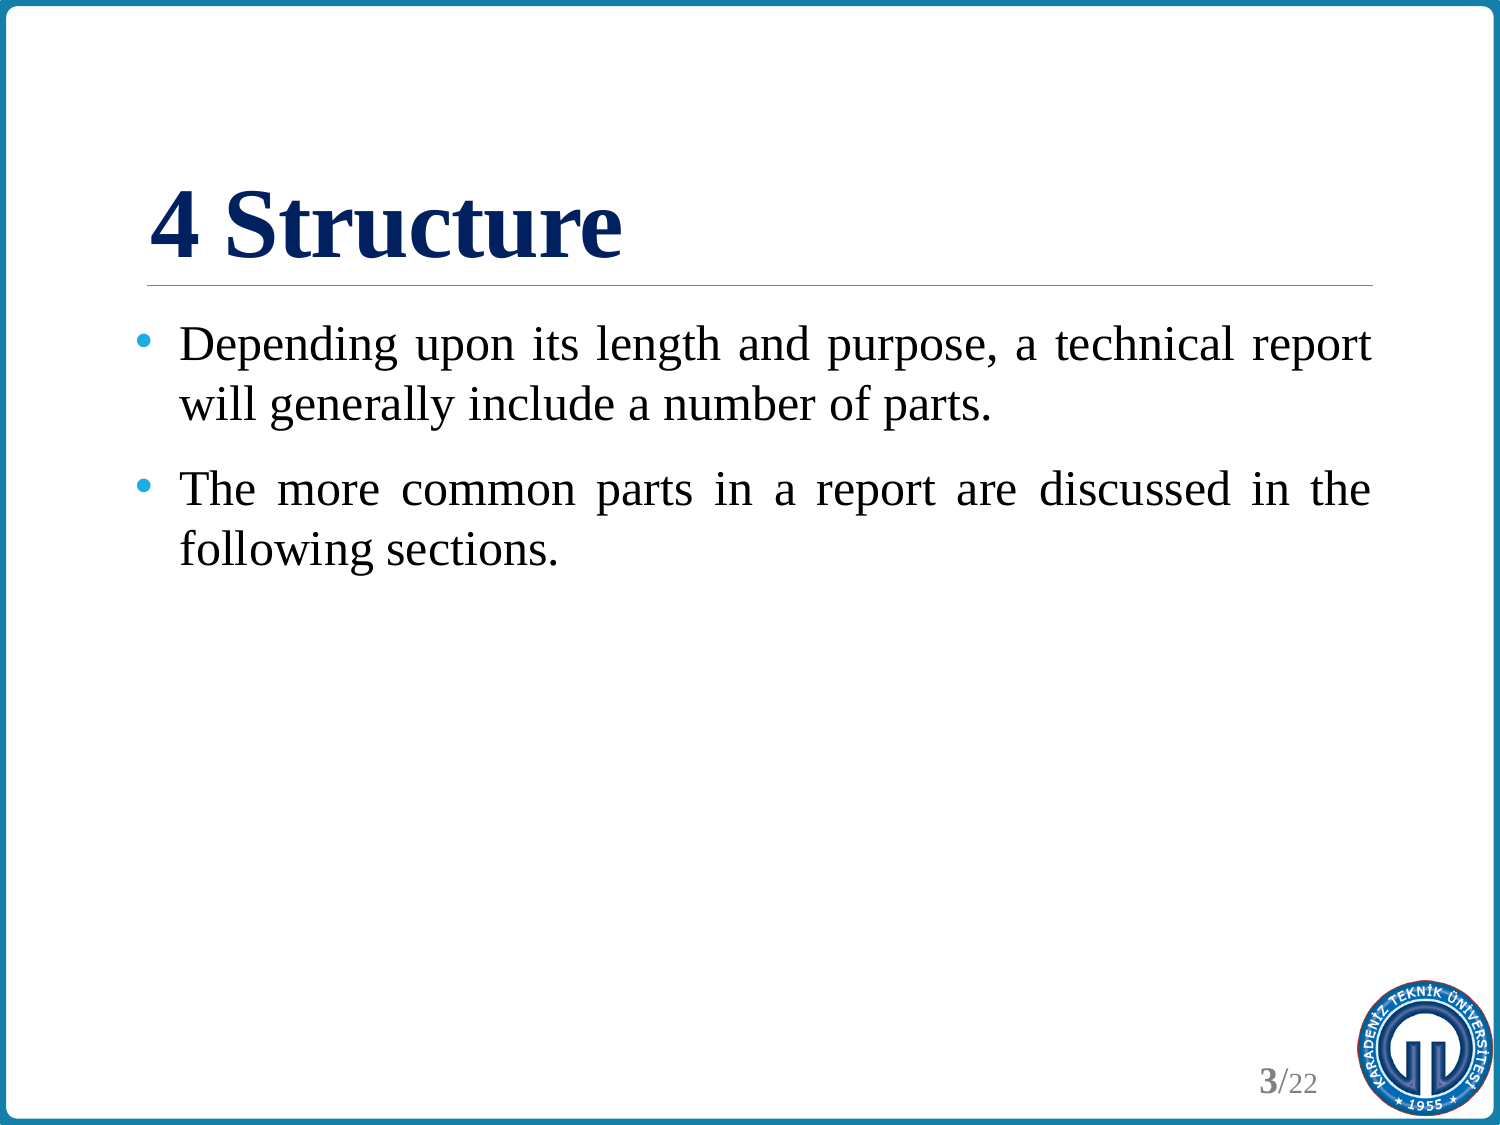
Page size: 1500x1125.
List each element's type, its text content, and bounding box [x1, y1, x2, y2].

title 4 Structure [135, 47, 1373, 285]
list Depending upon its length and purpose, a technical report will generally include a number of parts. The more common parts in a report are discussed in the following sections. [135, 302, 1373, 963]
slide_number 3/22 [1171, 1048, 1334, 1109]
picture [1357, 980, 1493, 1116]
